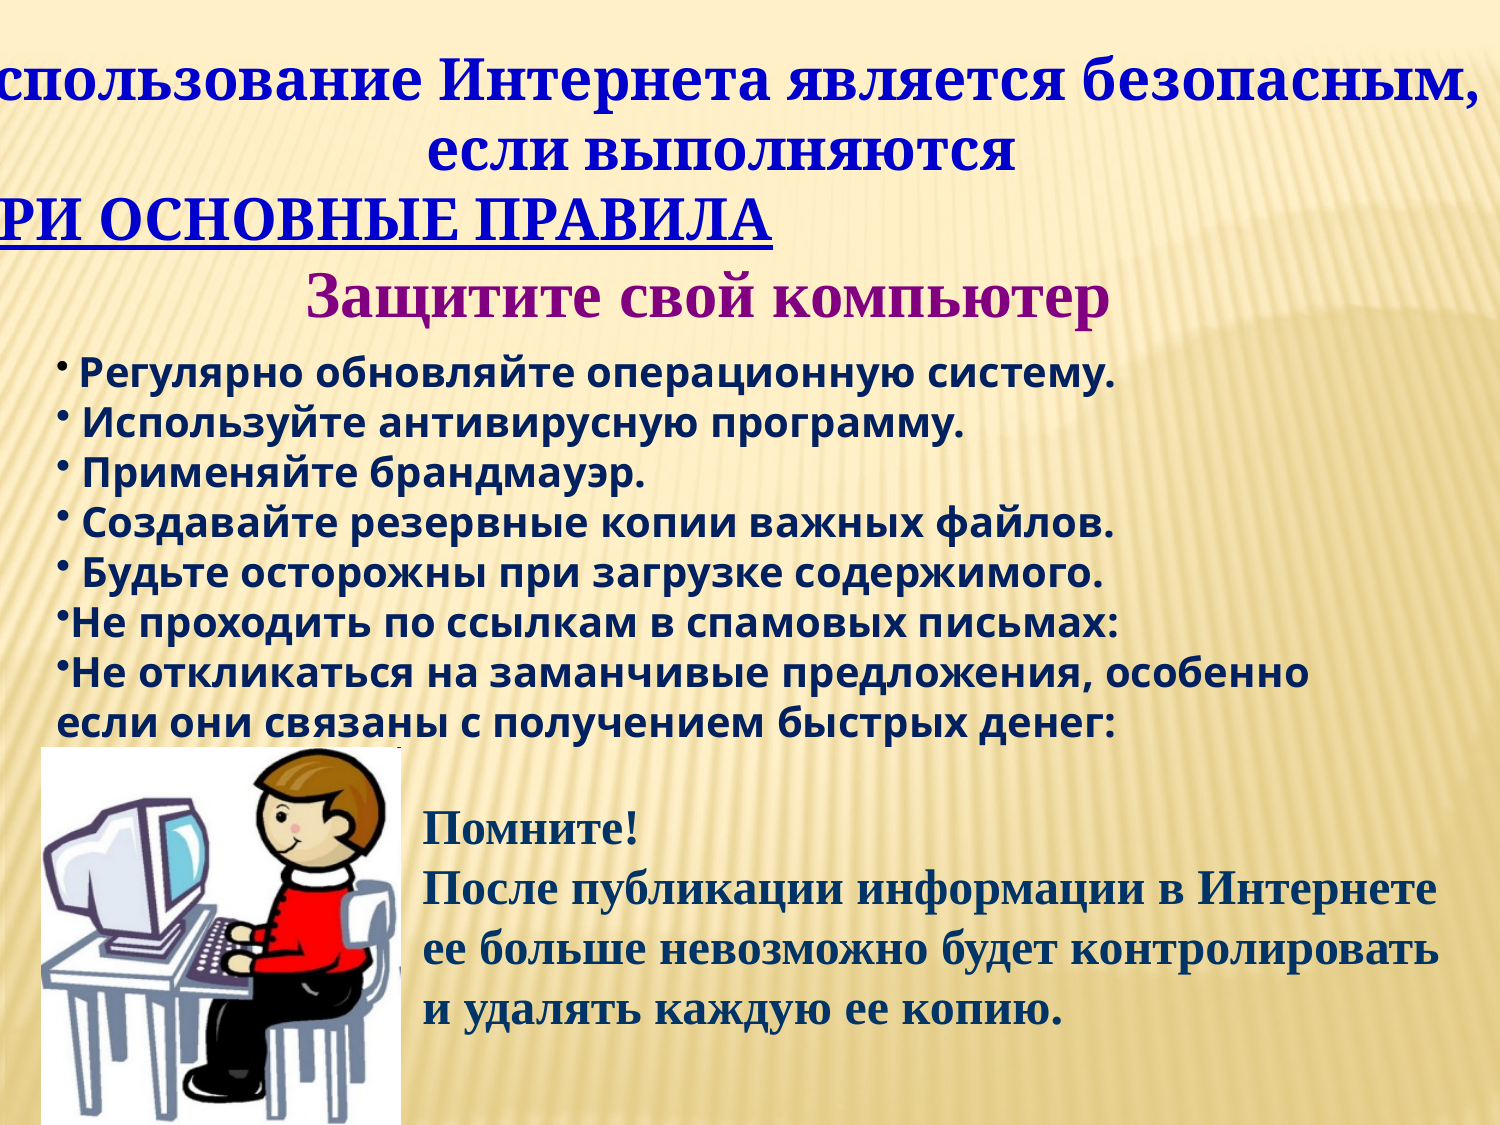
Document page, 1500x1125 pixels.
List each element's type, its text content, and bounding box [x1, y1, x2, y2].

text_box Регулярно обновляйте операционную систему. Используйте антивирусную программу. Применяйте брандмауэр. Создавайте резервные копии важных файлов. Будьте осторожны при загрузке содержимого. Не проходить по ссылкам в спамовых письмах: Не откликаться на заманчивые предложения, особенно если они связаны с получением быстрых денег: [41, 337, 1436, 786]
text_box Использование Интернета является безопасным, если выполняются ТРИ ОСНОВНЫЕ ПРАВИЛА [0, 35, 1498, 260]
text_box Защитите свой компьютер [290, 243, 1128, 337]
text_box Помните! После публикации информации в Интернете ее больше невозможно будет контролировать и удалять каждую ее копию. [410, 786, 1470, 1042]
picture [40, 746, 401, 1125]
